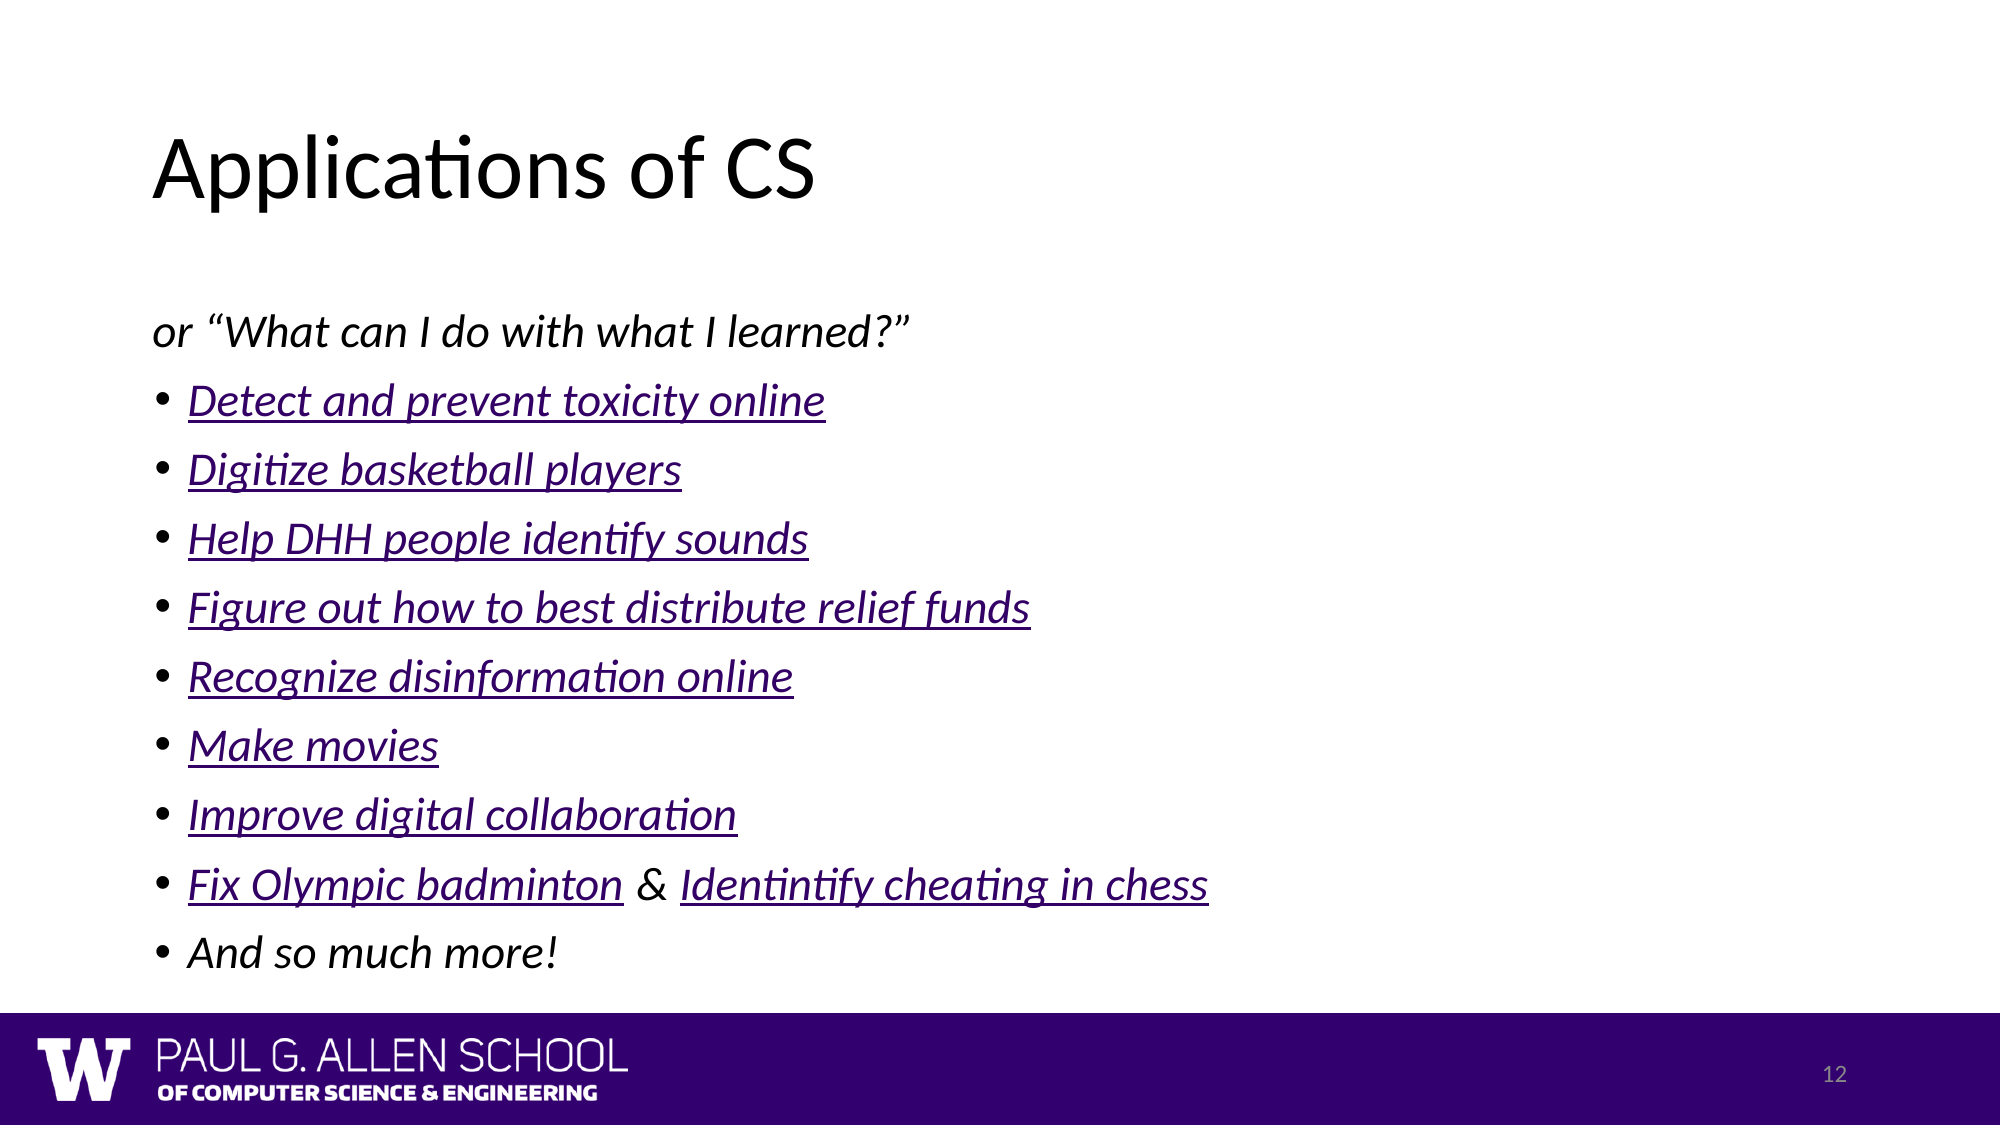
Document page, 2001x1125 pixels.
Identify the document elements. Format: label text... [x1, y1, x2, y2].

title Applications of CS [137, 59, 1863, 278]
picture [0, 1013, 2000, 1125]
slide_number 12 [1412, 1042, 1863, 1103]
list or “What can I do with what I learned?” Detect and prevent toxicity online Digitize basketball players Help DHH people identify sounds Figure out how to best distribute relief funds Recognize disinformation online Make movies Improve digital collaboration Fix Olympic badminton & Identintify cheating in chess And so much more! [137, 299, 1863, 992]
